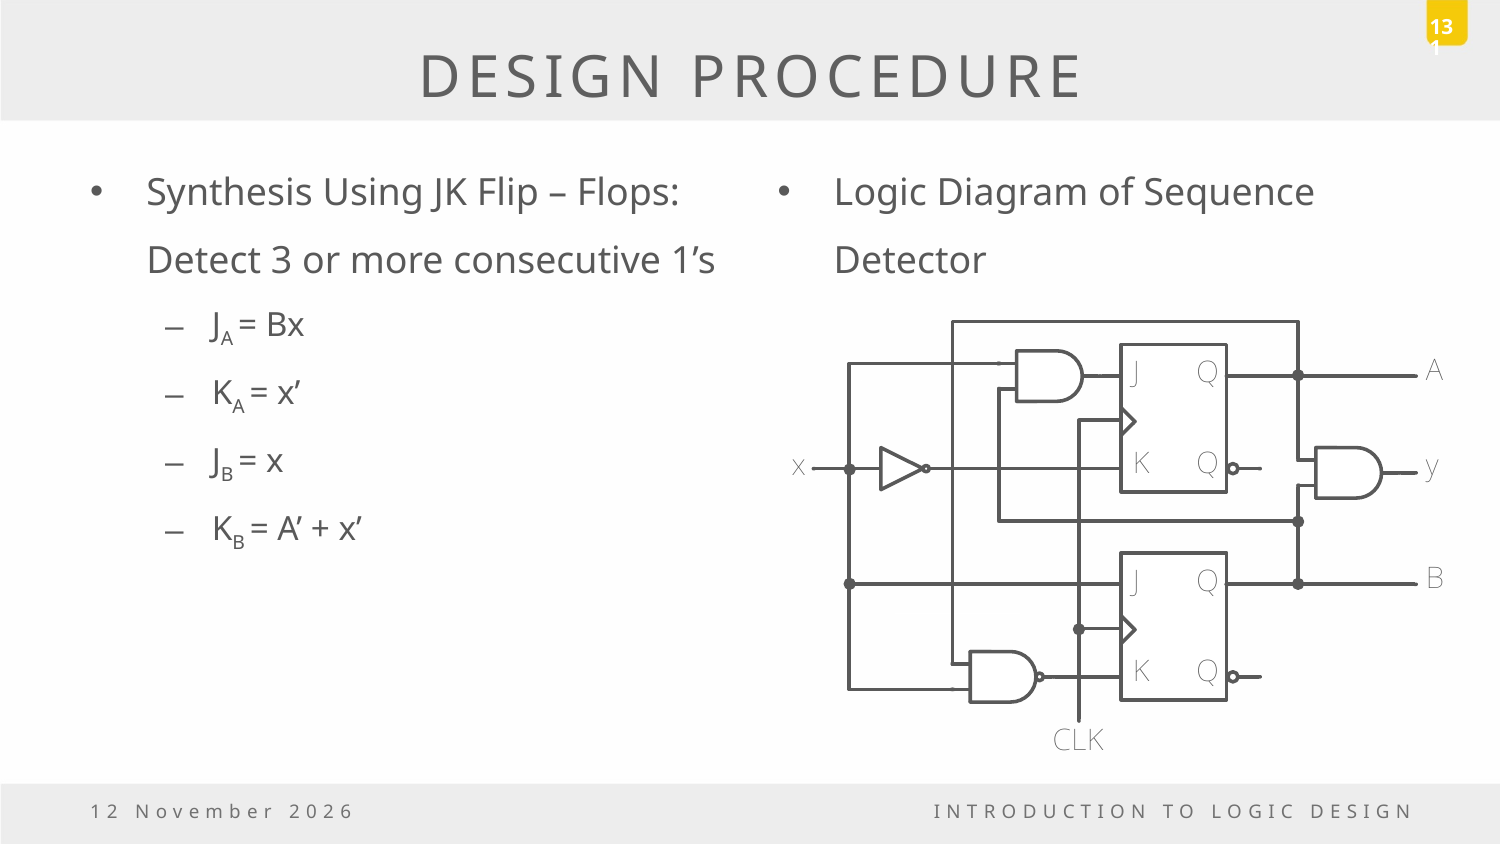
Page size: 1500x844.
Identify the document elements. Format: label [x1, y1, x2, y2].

slide_number [1414, 11, 1474, 44]
footer [785, 790, 1425, 836]
list [762, 138, 1425, 754]
slide_number [75, 790, 425, 836]
title [75, 33, 1425, 115]
text_box [773, 291, 1471, 766]
picture [0, 0, 1500, 844]
list [75, 138, 738, 754]
